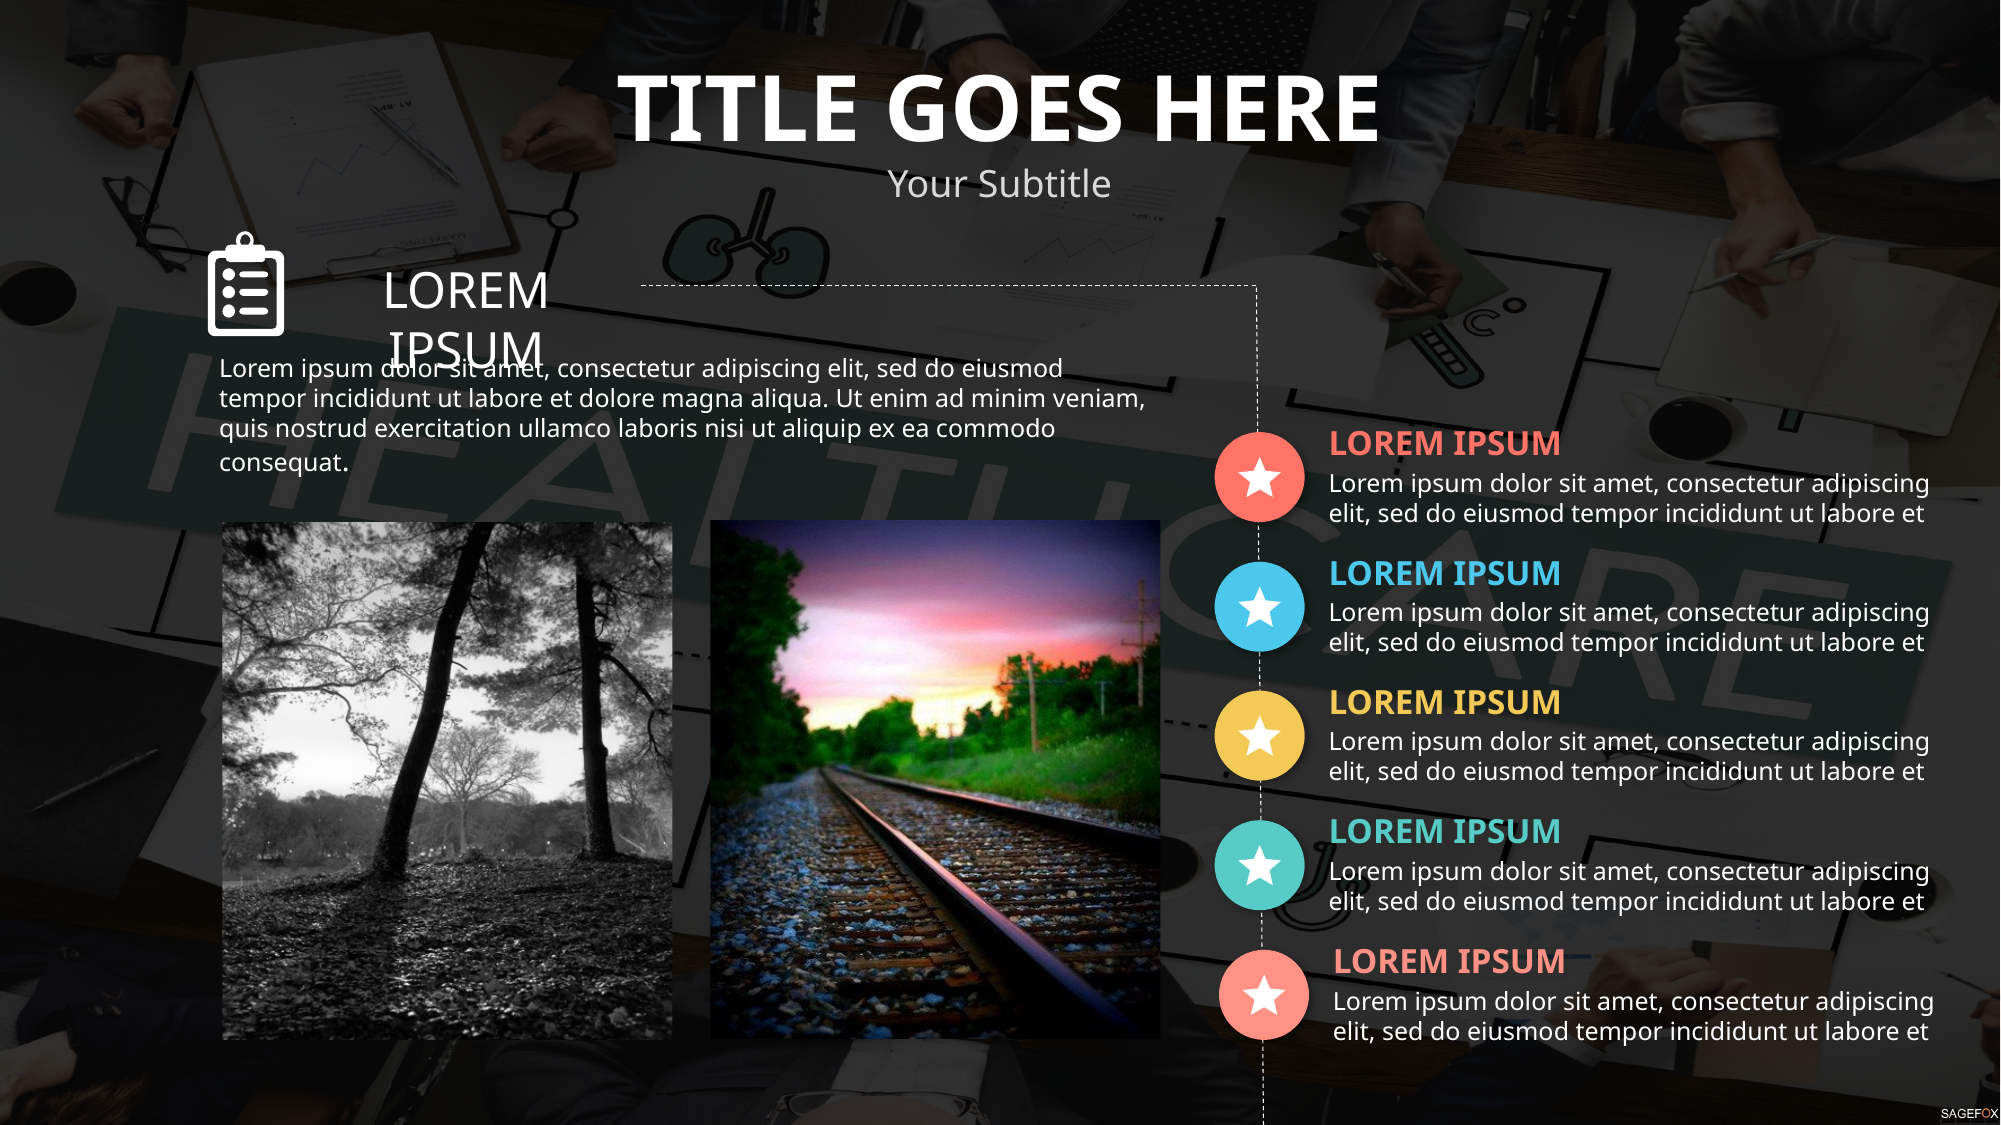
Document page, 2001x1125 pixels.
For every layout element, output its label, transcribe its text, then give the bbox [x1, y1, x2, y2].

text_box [1256, 523, 1264, 561]
text_box LOREM IPSUM Lorem ipsum dolor sit amet, consectetur adipiscing elit, sed do eiusmod tempor incididunt ut labore et [1318, 417, 1953, 533]
text_box [221, 521, 673, 1041]
text_box [709, 520, 1161, 1039]
text_box TITLE GOES HERE Your Subtitle [548, 42, 1452, 212]
text_box LOREM IPSUM [292, 250, 642, 344]
text_box LOREM IPSUM Lorem ipsum dolor sit amet, consectetur adipiscing elit, sed do eiusmod tempor incididunt ut labore et [1322, 935, 1958, 1050]
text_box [1214, 561, 1305, 652]
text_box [1256, 781, 1264, 820]
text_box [1256, 652, 1264, 690]
text_box LOREM IPSUM Lorem ipsum dolor sit amet, consectetur adipiscing elit, sed do eiusmod tempor incididunt ut labore et [1318, 675, 1953, 791]
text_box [1256, 1040, 1264, 1125]
picture [0, 0, 2001, 1125]
text_box Lorem ipsum dolor sit amet, consectetur adipiscing elit, sed do eiusmod tempor incididunt ut labore et dolore magna aliqua. Ut enim ad minim veniam, quis nostrud exercitation ullamco laboris nisi ut aliquip ex ea commodo consequat. [204, 344, 1168, 485]
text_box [1218, 949, 1309, 1040]
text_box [1214, 690, 1305, 781]
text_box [1256, 911, 1264, 949]
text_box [207, 231, 285, 337]
text_box LOREM IPSUM Lorem ipsum dolor sit amet, consectetur adipiscing elit, sed do eiusmod tempor incididunt ut labore et [1318, 805, 1953, 921]
text_box LOREM IPSUM Lorem ipsum dolor sit amet, consectetur adipiscing elit, sed do eiusmod tempor incididunt ut labore et [1318, 546, 1953, 662]
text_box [1214, 432, 1305, 523]
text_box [1256, 287, 1264, 432]
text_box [1214, 820, 1305, 911]
